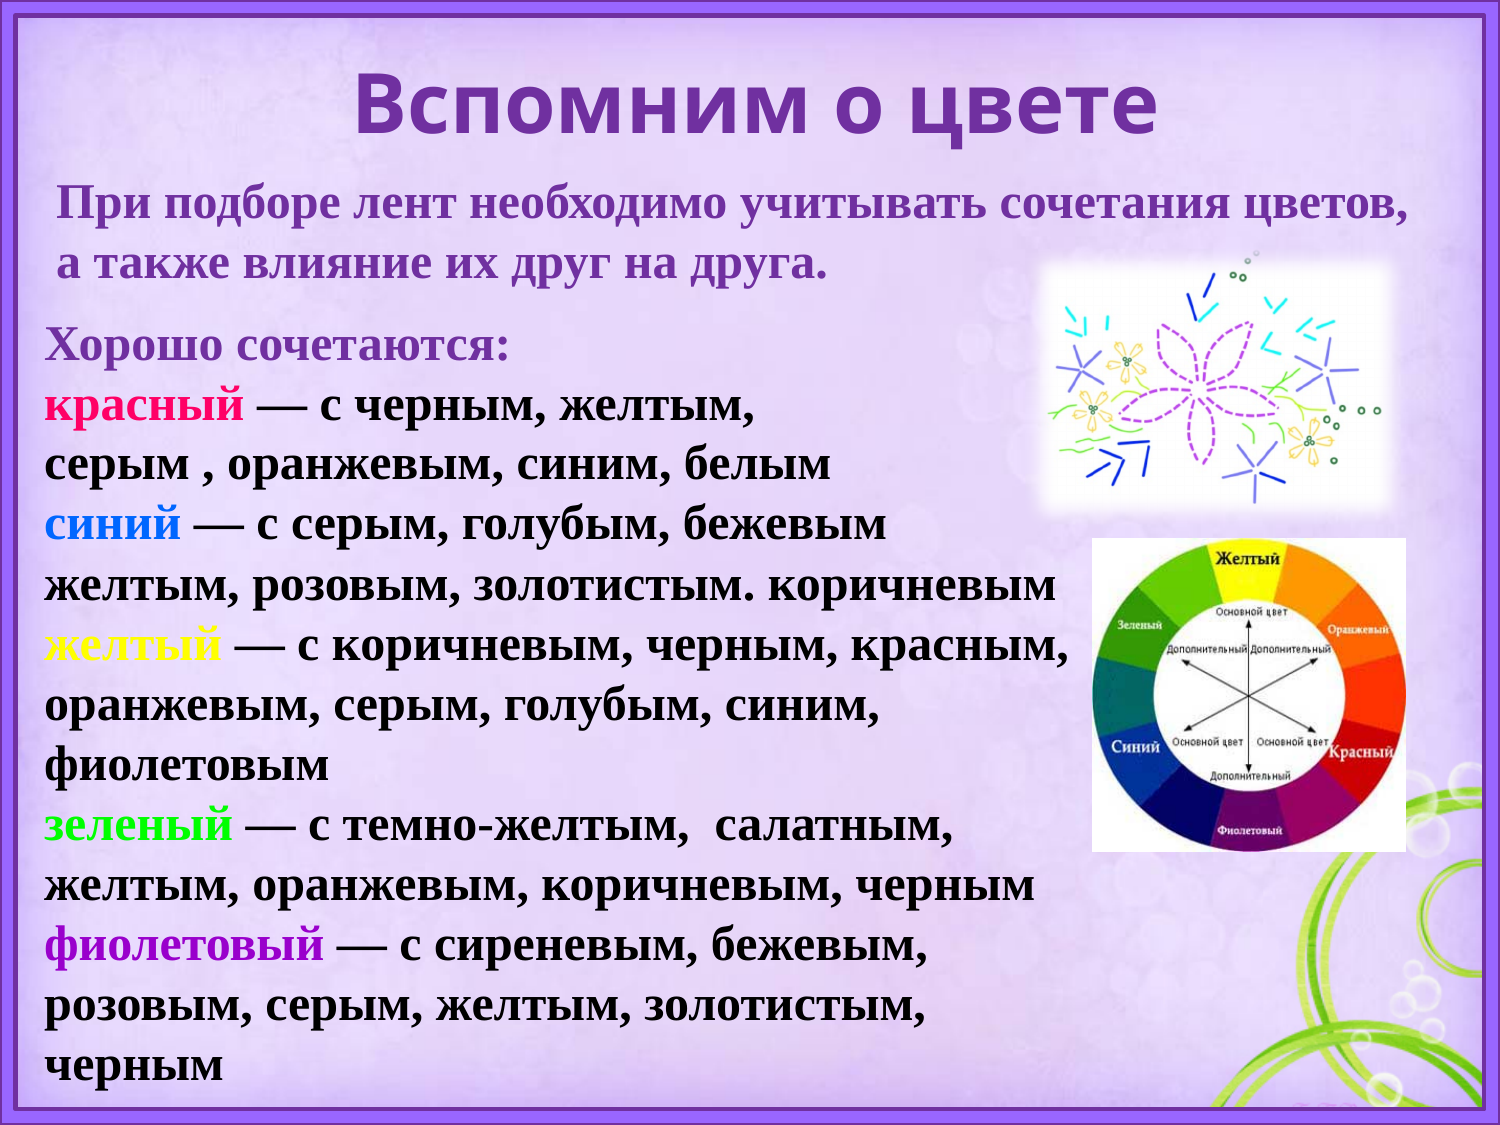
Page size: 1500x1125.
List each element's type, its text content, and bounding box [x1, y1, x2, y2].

picture [18, 18, 1482, 1107]
text_box При подборе лент необходимо учитывать сочетания цветов, а также влияние их друг на друга. [41, 160, 1459, 341]
text_box Хорошо сочетаются: красный — с черным, желтым, серым , оранжевым, синим, белым синий — с серым, голубым, бежевым желтым, розовым, золотистым. коричневым желтый — с коричневым, черным, красным, оранжевым, серым, голубым, синим, фиолетовым зеленый — с темно-желтым, салатным, желтым, оранжевым, коричневым, черным фиолетовый — с сиреневым, бежевым, розовым, серым, желтым, золотистым, черным [29, 302, 1125, 1125]
text_box Вспомним о цвете [312, 42, 1199, 158]
